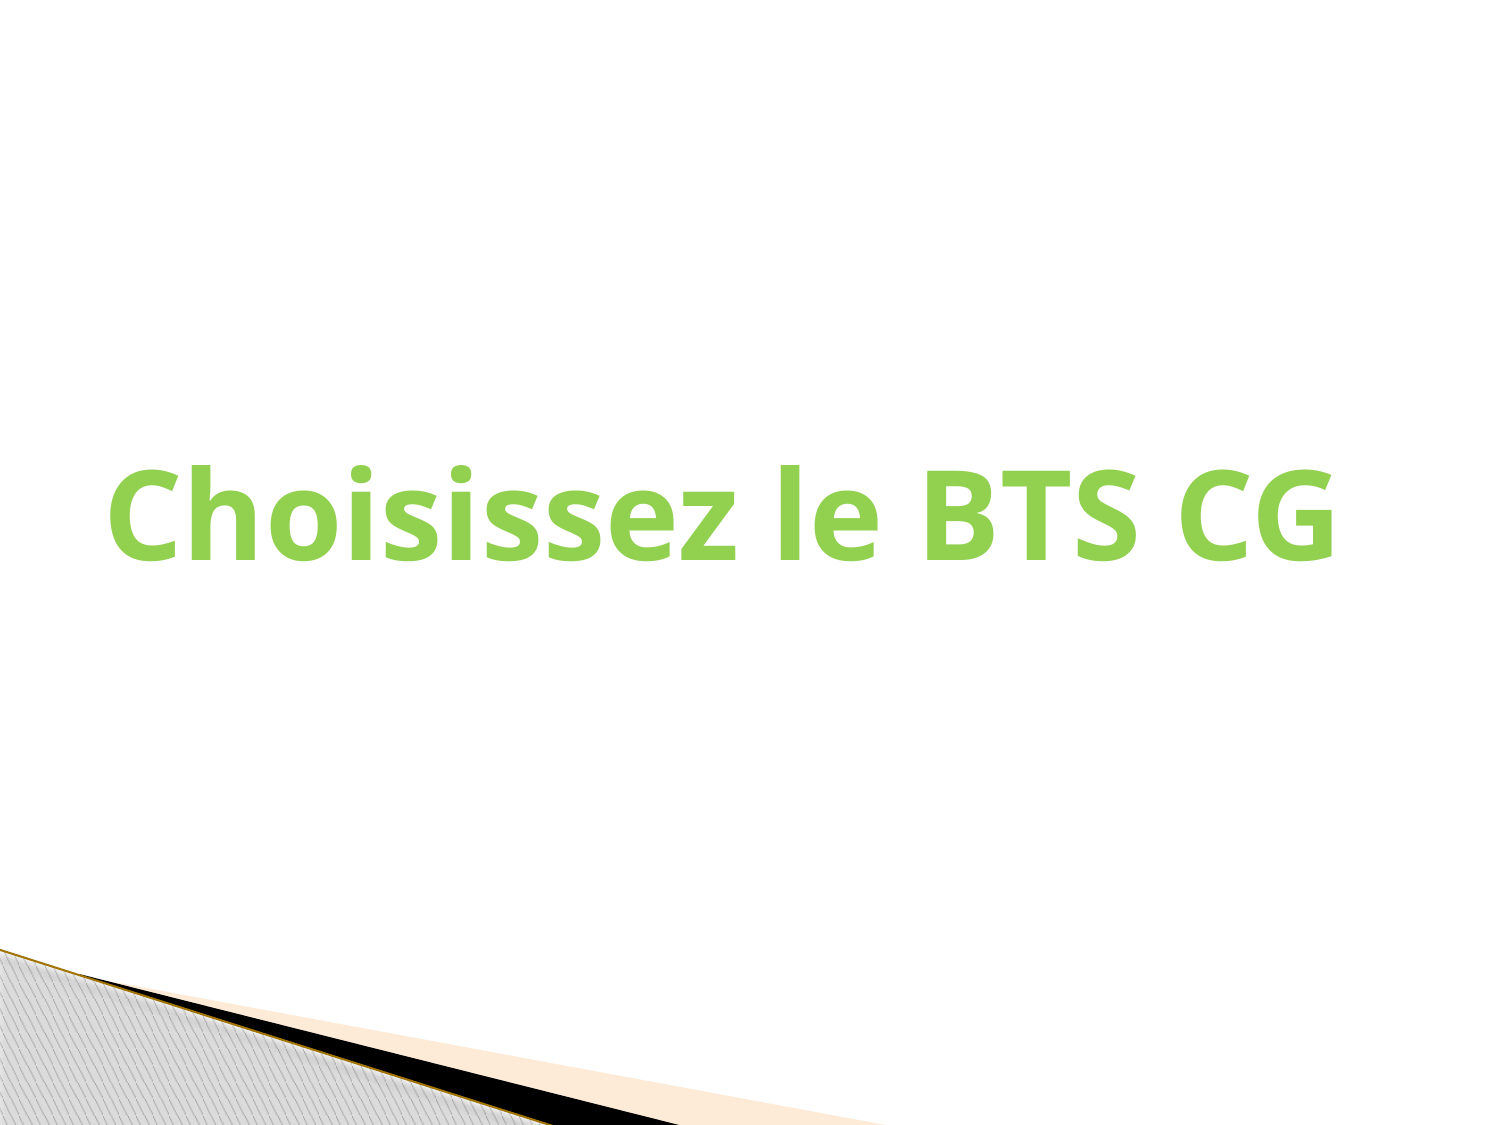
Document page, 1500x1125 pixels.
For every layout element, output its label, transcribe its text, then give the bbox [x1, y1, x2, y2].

title Choisissez le BTS CG [88, 491, 1439, 680]
